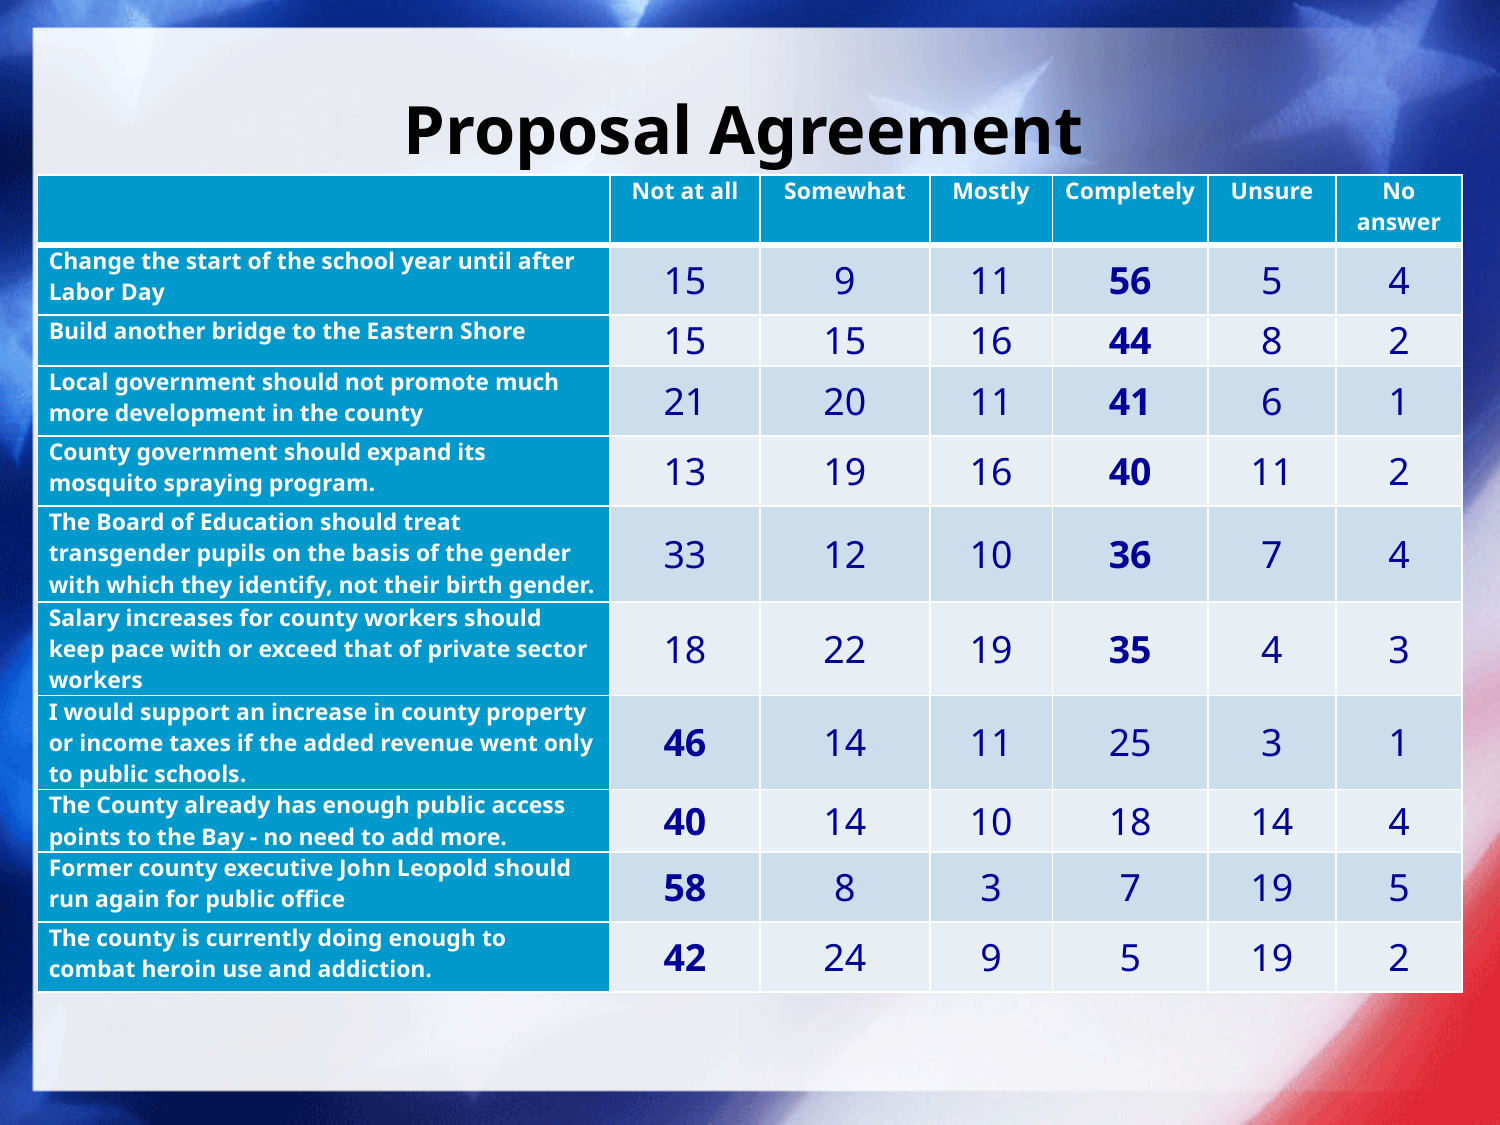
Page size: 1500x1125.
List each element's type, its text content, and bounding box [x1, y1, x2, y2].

table_cell 2 [1337, 437, 1461, 505]
table_cell 14 [761, 696, 929, 789]
table_header Completely [1053, 176, 1207, 242]
table_cell 4 [1337, 790, 1461, 851]
table_cell 24 [761, 923, 929, 991]
table_cell 20 [761, 367, 929, 435]
table_cell 8 [1209, 316, 1335, 365]
table_header Unsure [1209, 176, 1335, 242]
table_cell 3 [1209, 696, 1335, 789]
table_cell 14 [761, 790, 929, 851]
table_cell 11 [931, 248, 1052, 314]
table_cell 1 [1337, 367, 1461, 435]
table_cell 10 [931, 790, 1052, 851]
table_cell 25 [1053, 696, 1207, 789]
table_cell 16 [931, 316, 1052, 365]
table_cell 46 [611, 696, 759, 789]
table_cell 11 [931, 696, 1052, 789]
table_cell 44 [1053, 316, 1207, 365]
table_cell 5 [1053, 923, 1207, 991]
table_cell 19 [931, 603, 1052, 695]
table_cell 58 [611, 853, 759, 921]
table_cell 19 [761, 437, 929, 505]
table_cell 35 [1053, 603, 1207, 695]
table_cell 5 [1209, 248, 1335, 314]
table_cell 16 [931, 437, 1052, 505]
table_cell The County already has enough public access points to the Bay - no need to add more. [38, 790, 609, 851]
table_cell 7 [1209, 507, 1335, 601]
title Proposal Agreement [87, 62, 1400, 174]
table_cell 33 [611, 507, 759, 601]
table_cell 4 [1337, 248, 1461, 314]
table_cell 41 [1053, 367, 1207, 435]
table_cell County government should expand its mosquito spraying program. [38, 437, 609, 505]
table_cell 6 [1209, 367, 1335, 435]
table_cell 8 [761, 853, 929, 921]
table_cell 36 [1053, 507, 1207, 601]
table_cell 13 [611, 437, 759, 505]
table_cell 9 [761, 248, 929, 314]
table_cell 12 [761, 507, 929, 601]
table_cell 2 [1337, 923, 1461, 991]
table_cell The county is currently doing enough to combat heroin use and addiction. [38, 923, 609, 991]
table_cell 10 [931, 507, 1052, 601]
table_cell 19 [1209, 923, 1335, 991]
table_cell 4 [1209, 603, 1335, 695]
table_cell 3 [1337, 603, 1461, 695]
table_cell Local government should not promote much more development in the county [38, 367, 609, 435]
table_cell Salary increases for county workers should keep pace with or exceed that of private sector workers [38, 603, 609, 695]
table_cell I would support an increase in county property or income taxes if the added revenue went only to public schools. [38, 696, 609, 789]
table_cell 1 [1337, 696, 1461, 789]
table_header Mostly [931, 176, 1052, 242]
table_cell 40 [611, 790, 759, 851]
table_cell 5 [1337, 853, 1461, 921]
table_cell 9 [931, 923, 1052, 991]
table_cell 56 [1053, 248, 1207, 314]
table_header Not at all [611, 176, 759, 242]
table_cell Change the start of the school year until after Labor Day [38, 248, 609, 314]
table_cell Former county executive John Leopold should run again for public office [38, 853, 609, 921]
picture [0, 0, 1500, 1125]
table_cell 4 [1337, 507, 1461, 601]
table_cell Build another bridge to the Eastern Shore [38, 316, 609, 365]
table_cell 19 [1209, 853, 1335, 921]
table_cell 2 [1337, 316, 1461, 365]
table_header Somewhat [761, 176, 929, 242]
table_cell 18 [611, 603, 759, 695]
table_cell 7 [1053, 853, 1207, 921]
table_cell 11 [931, 367, 1052, 435]
table_cell The Board of Education should treat transgender pupils on the basis of the gender with which they identify, not their birth gender. [38, 507, 609, 601]
table_cell 18 [1053, 790, 1207, 851]
table_cell 14 [1209, 790, 1335, 851]
table_cell 15 [611, 248, 759, 314]
table_cell 21 [611, 367, 759, 435]
table_cell 40 [1053, 437, 1207, 505]
table_cell 42 [611, 923, 759, 991]
table_cell 22 [761, 603, 929, 695]
table_header [38, 176, 609, 242]
table_cell 15 [761, 316, 929, 365]
table_cell 11 [1209, 437, 1335, 505]
table_cell 15 [611, 316, 759, 365]
table_cell 3 [931, 853, 1052, 921]
table_header No answer [1337, 176, 1461, 242]
